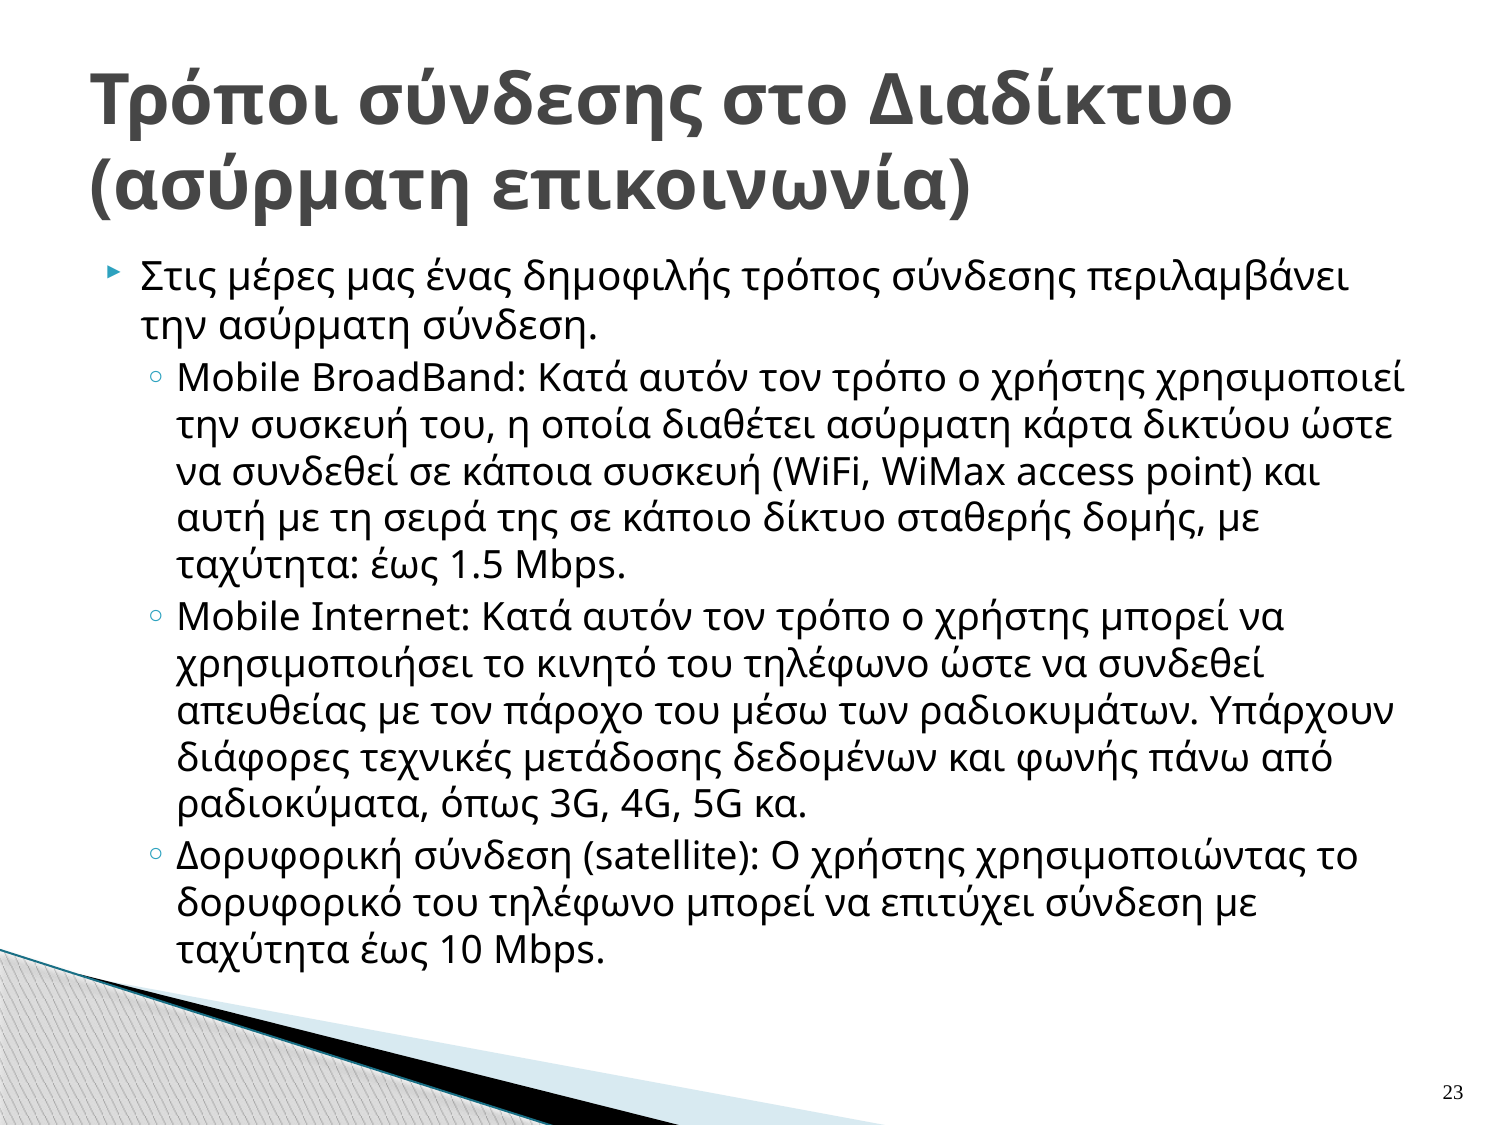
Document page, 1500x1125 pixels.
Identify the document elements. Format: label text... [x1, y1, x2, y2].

slide_number 23 [1418, 1051, 1479, 1112]
title Τρόποι σύνδεσης στο Διαδίκτυο (ασύρματη επικοινωνία) [75, 45, 1425, 233]
list Στις μέρες μας ένας δημοφιλής τρόπος σύνδεσης περιλαμβάνει την ασύρματη σύνδεση. Mobile BroadBand: Κατά αυτόν τον τρόπο ο χρήστης χρησιμοποιεί την συσκευή του, η οποία διαθέτει ασύρματη κάρτα δικτύου ώστε να συνδεθεί σε κάποια συσκευή (WiFi, WiMax access point) και αυτή με τη σειρά της σε κάποιο δίκτυο σταθερής δομής, με ταχύτητα: έως 1.5 Mbps. Mobile Internet: Κατά αυτόν τον τρόπο ο χρήστης μπορεί να χρησιμοποιήσει το κινητό του τηλέφωνο ώστε να συνδεθεί απευθείας με τον πάροχο του μέσω των ραδιοκυμάτων. Υπάρχουν διάφορες τεχνικές μετάδοσης δεδομένων και φωνής πάνω από ραδιοκύματα, όπως 3G, 4G, 5G κα. Δορυφορική σύνδεση (satellite): Ο χρήστης χρησιμοποιώντας το δορυφορικό του τηλέφωνο μπορεί να επιτύχει σύνδεση με ταχύτητα έως 10 Mbps. [75, 243, 1425, 986]
